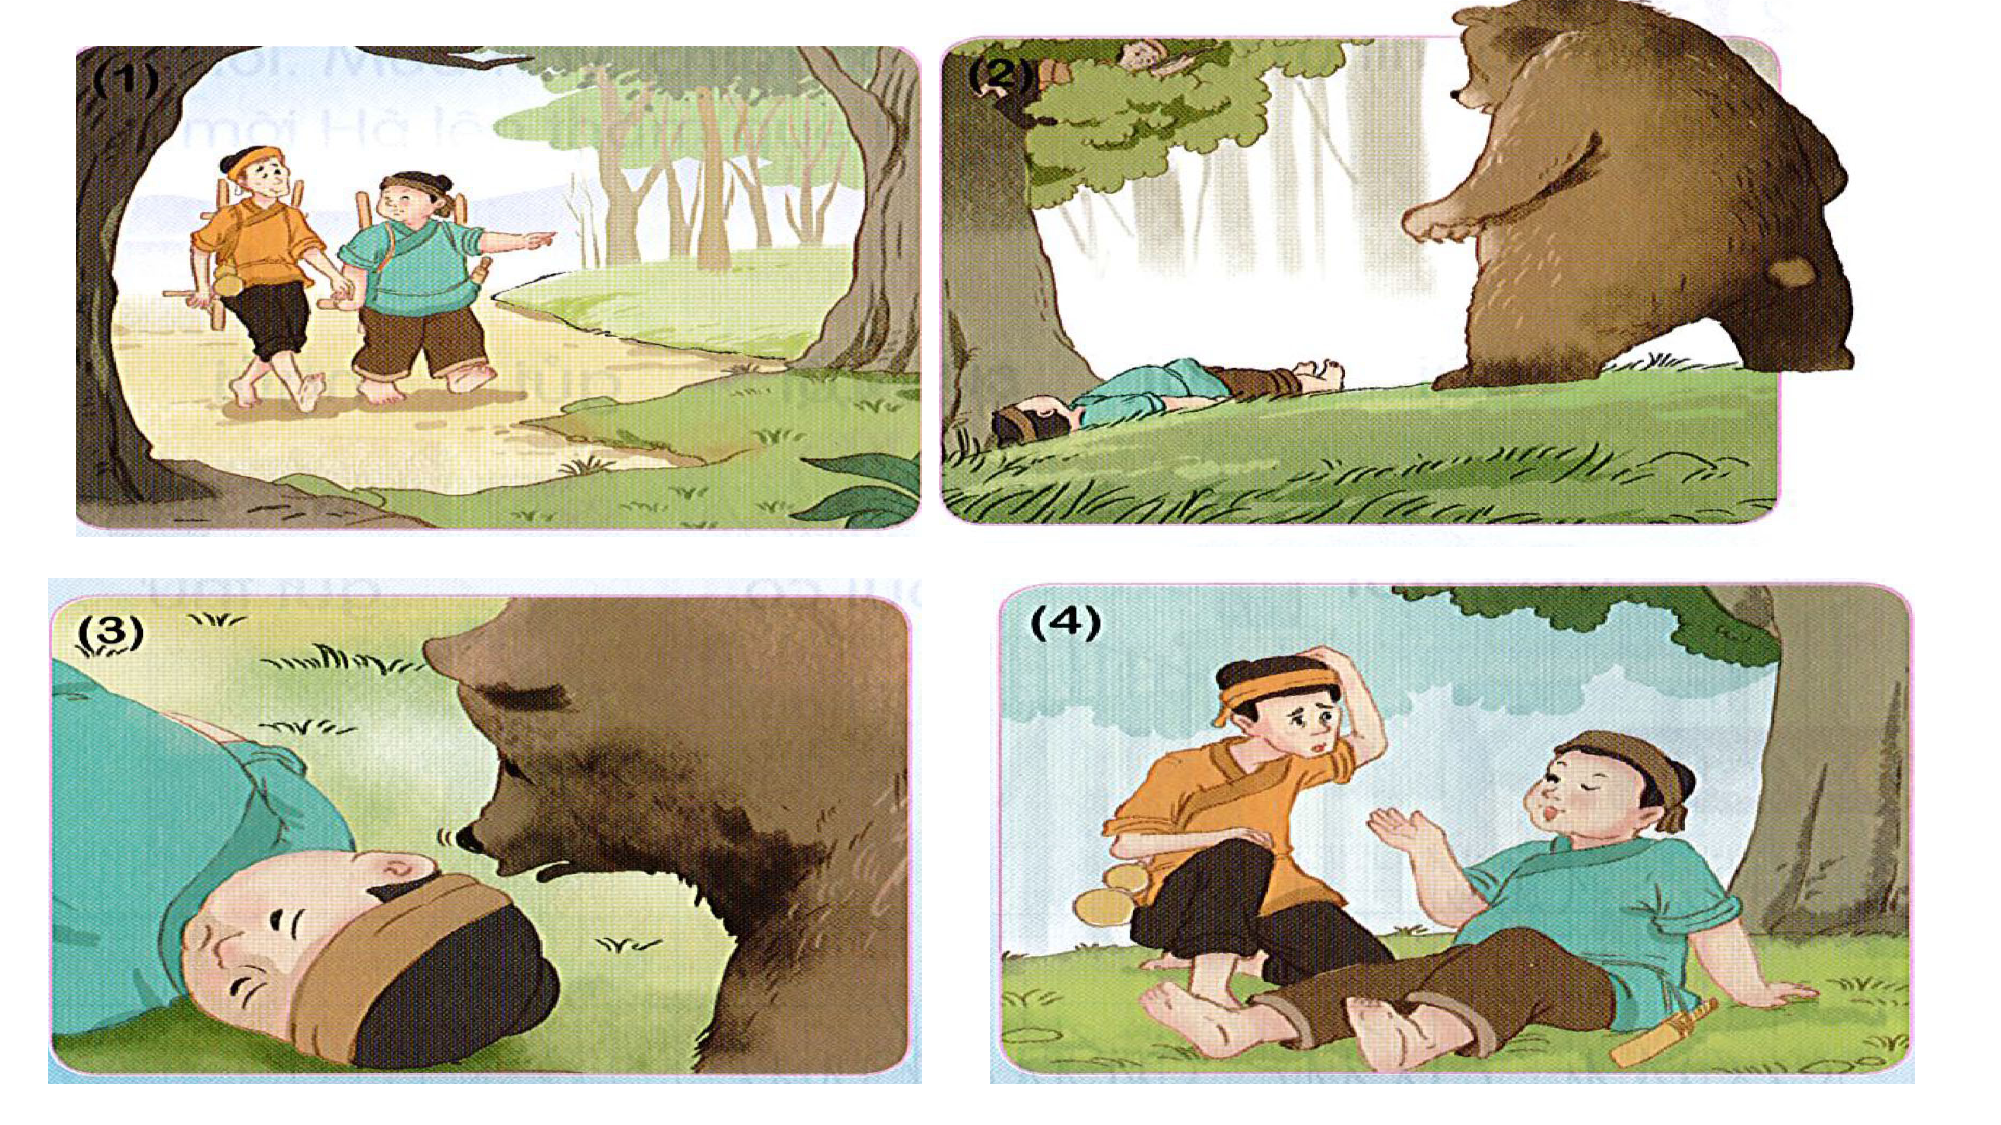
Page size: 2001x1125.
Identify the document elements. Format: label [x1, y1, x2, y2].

picture [938, 0, 1915, 547]
picture [989, 578, 1915, 1084]
picture [48, 578, 922, 1084]
picture [75, 46, 922, 537]
